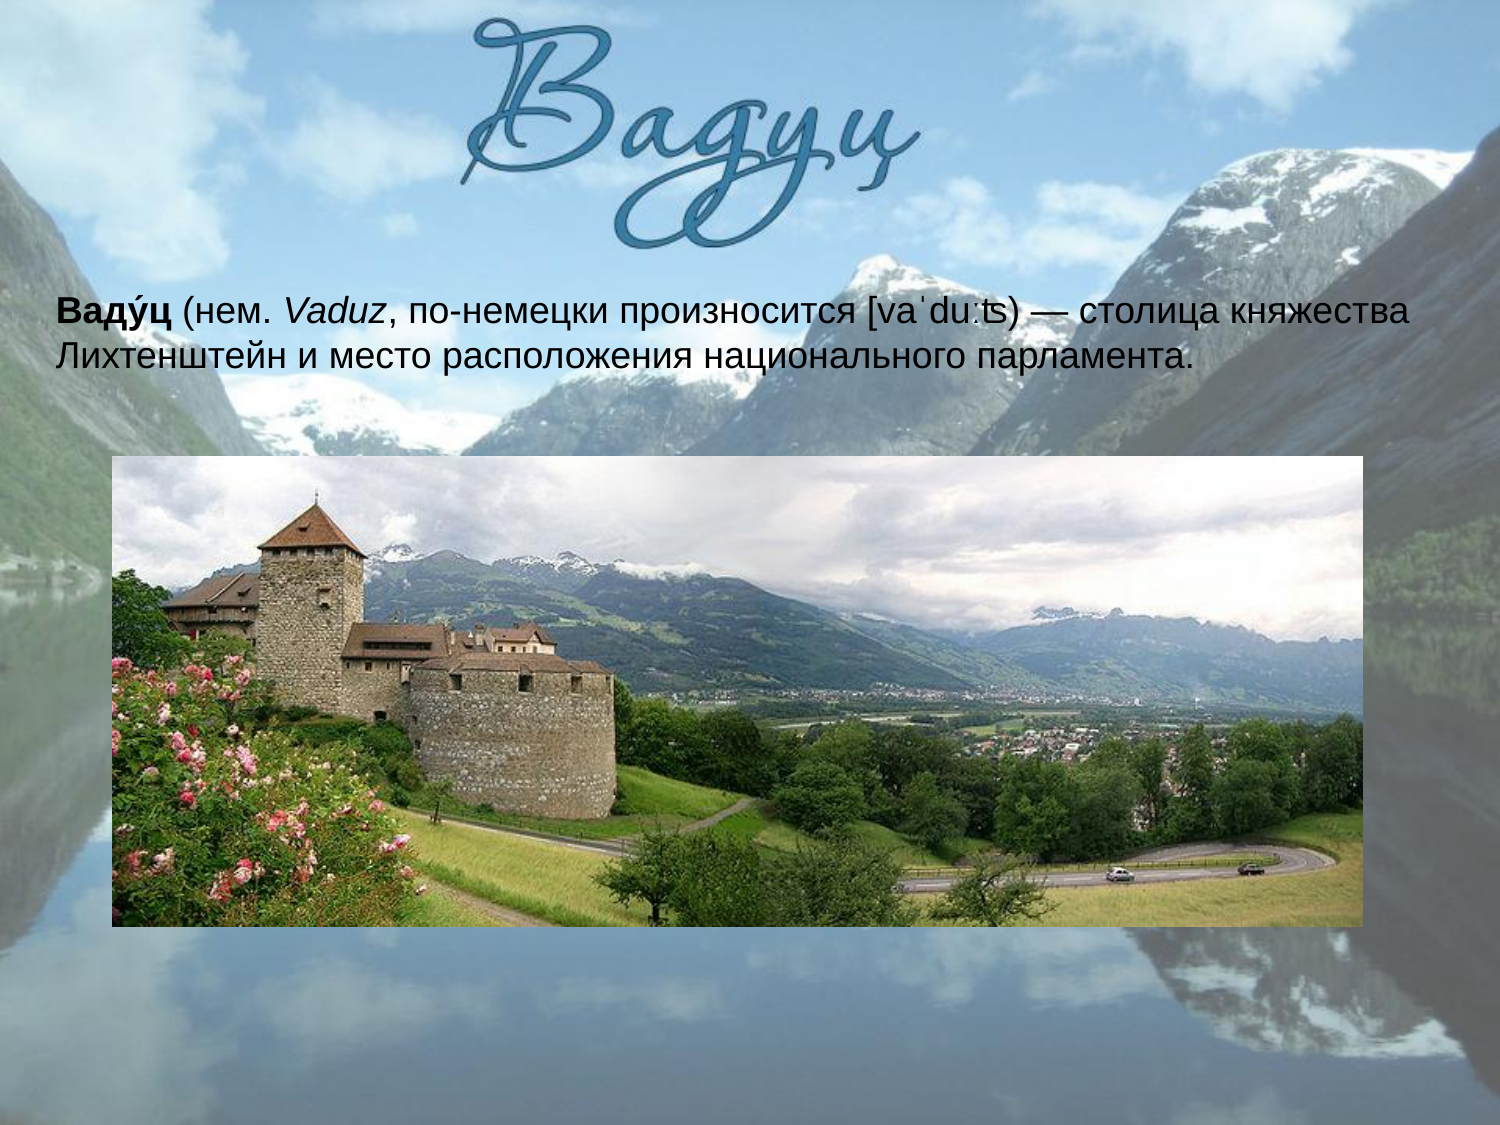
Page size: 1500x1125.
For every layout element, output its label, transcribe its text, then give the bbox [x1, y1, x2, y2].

picture [0, 0, 1500, 1125]
text_box Ваду́ц (нем. Vaduz, по-немецки произносится [vaˈduːʦ) — столица княжества Лихтенштейн и место расположения национального парламента. [41, 278, 1447, 384]
